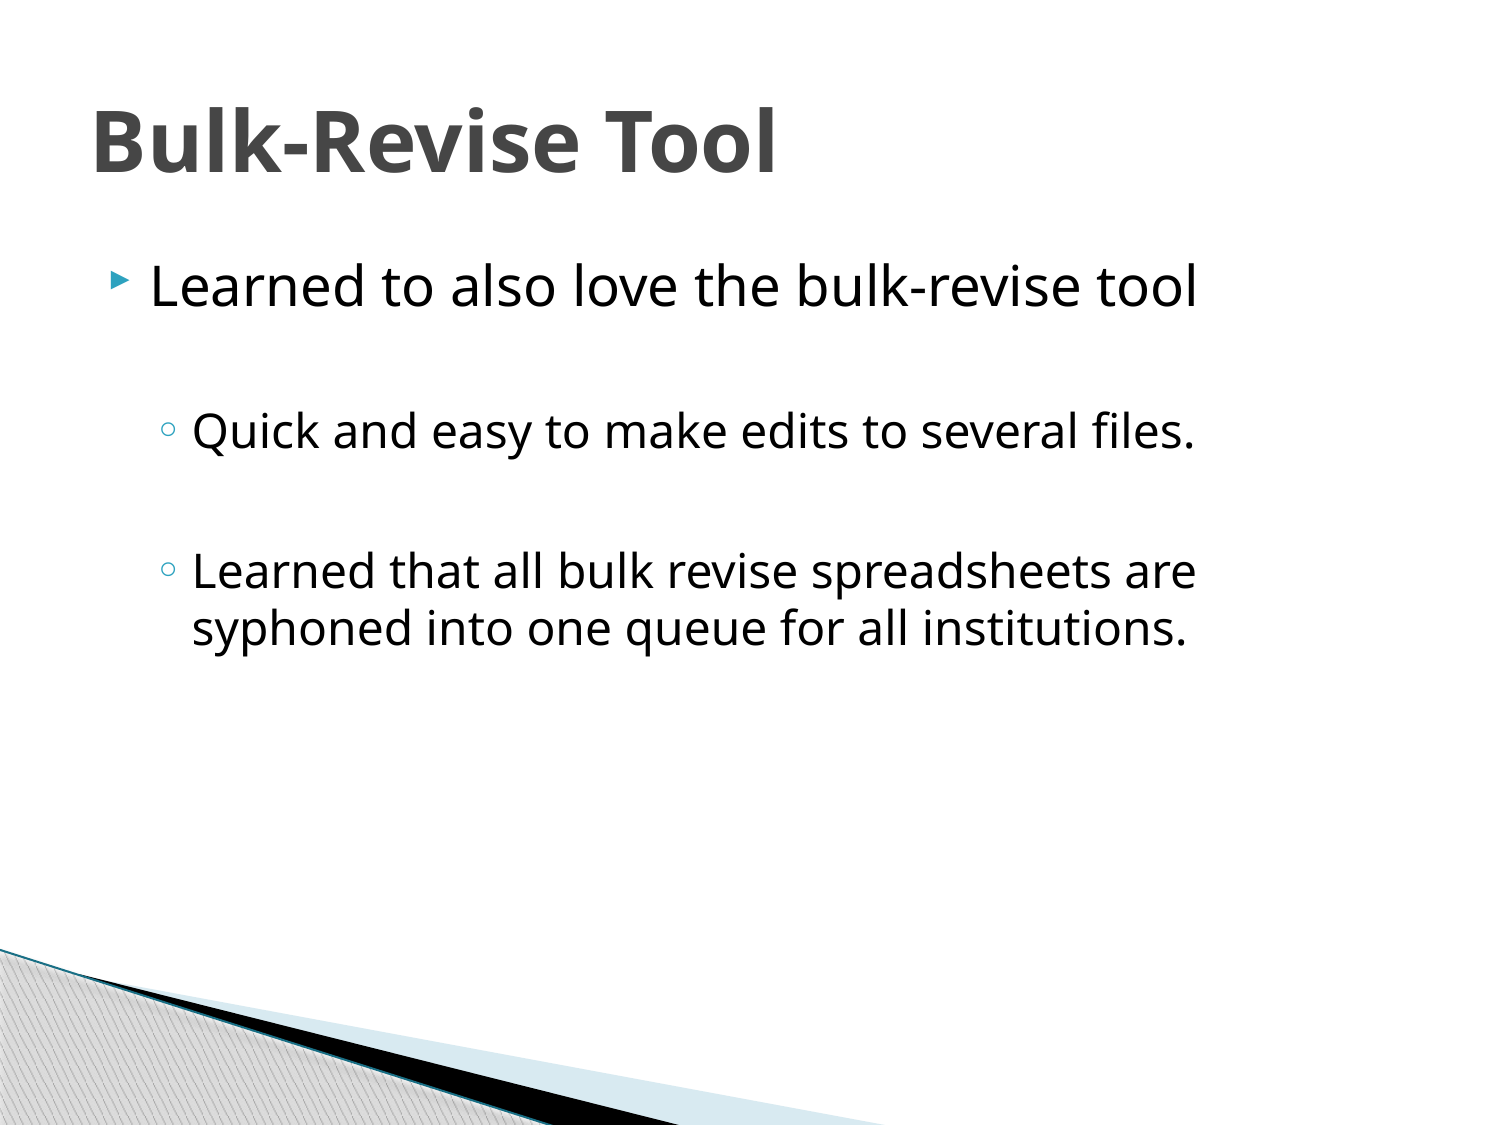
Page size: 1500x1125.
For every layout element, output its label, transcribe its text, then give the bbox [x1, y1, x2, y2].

list Learned to also love the bulk-revise tool Quick and easy to make edits to several files. Learned that all bulk revise spreadsheets are syphoned into one queue for all institutions. [75, 243, 1425, 986]
title Bulk-Revise Tool [75, 45, 1425, 233]
